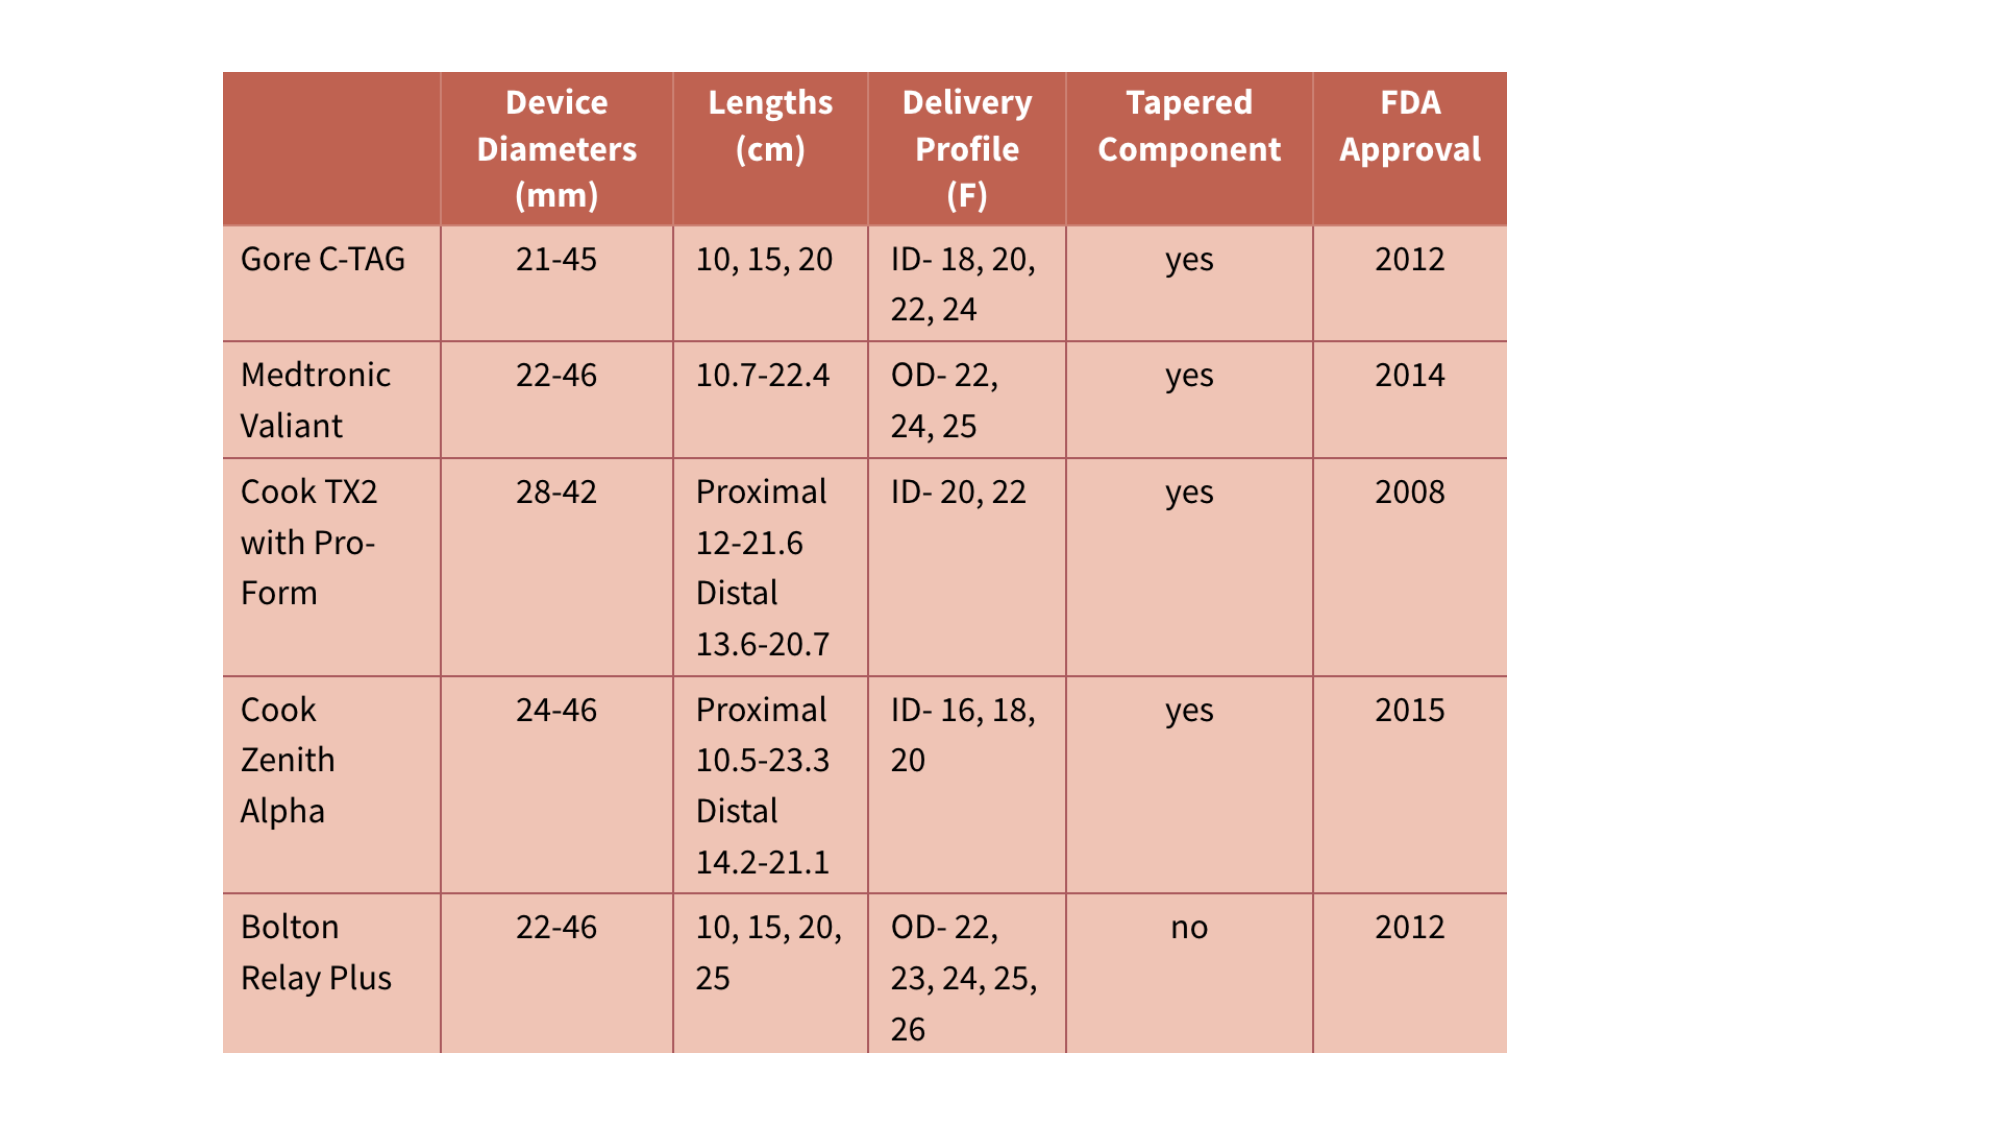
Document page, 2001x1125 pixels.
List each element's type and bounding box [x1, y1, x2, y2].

picture [223, 72, 1507, 1053]
